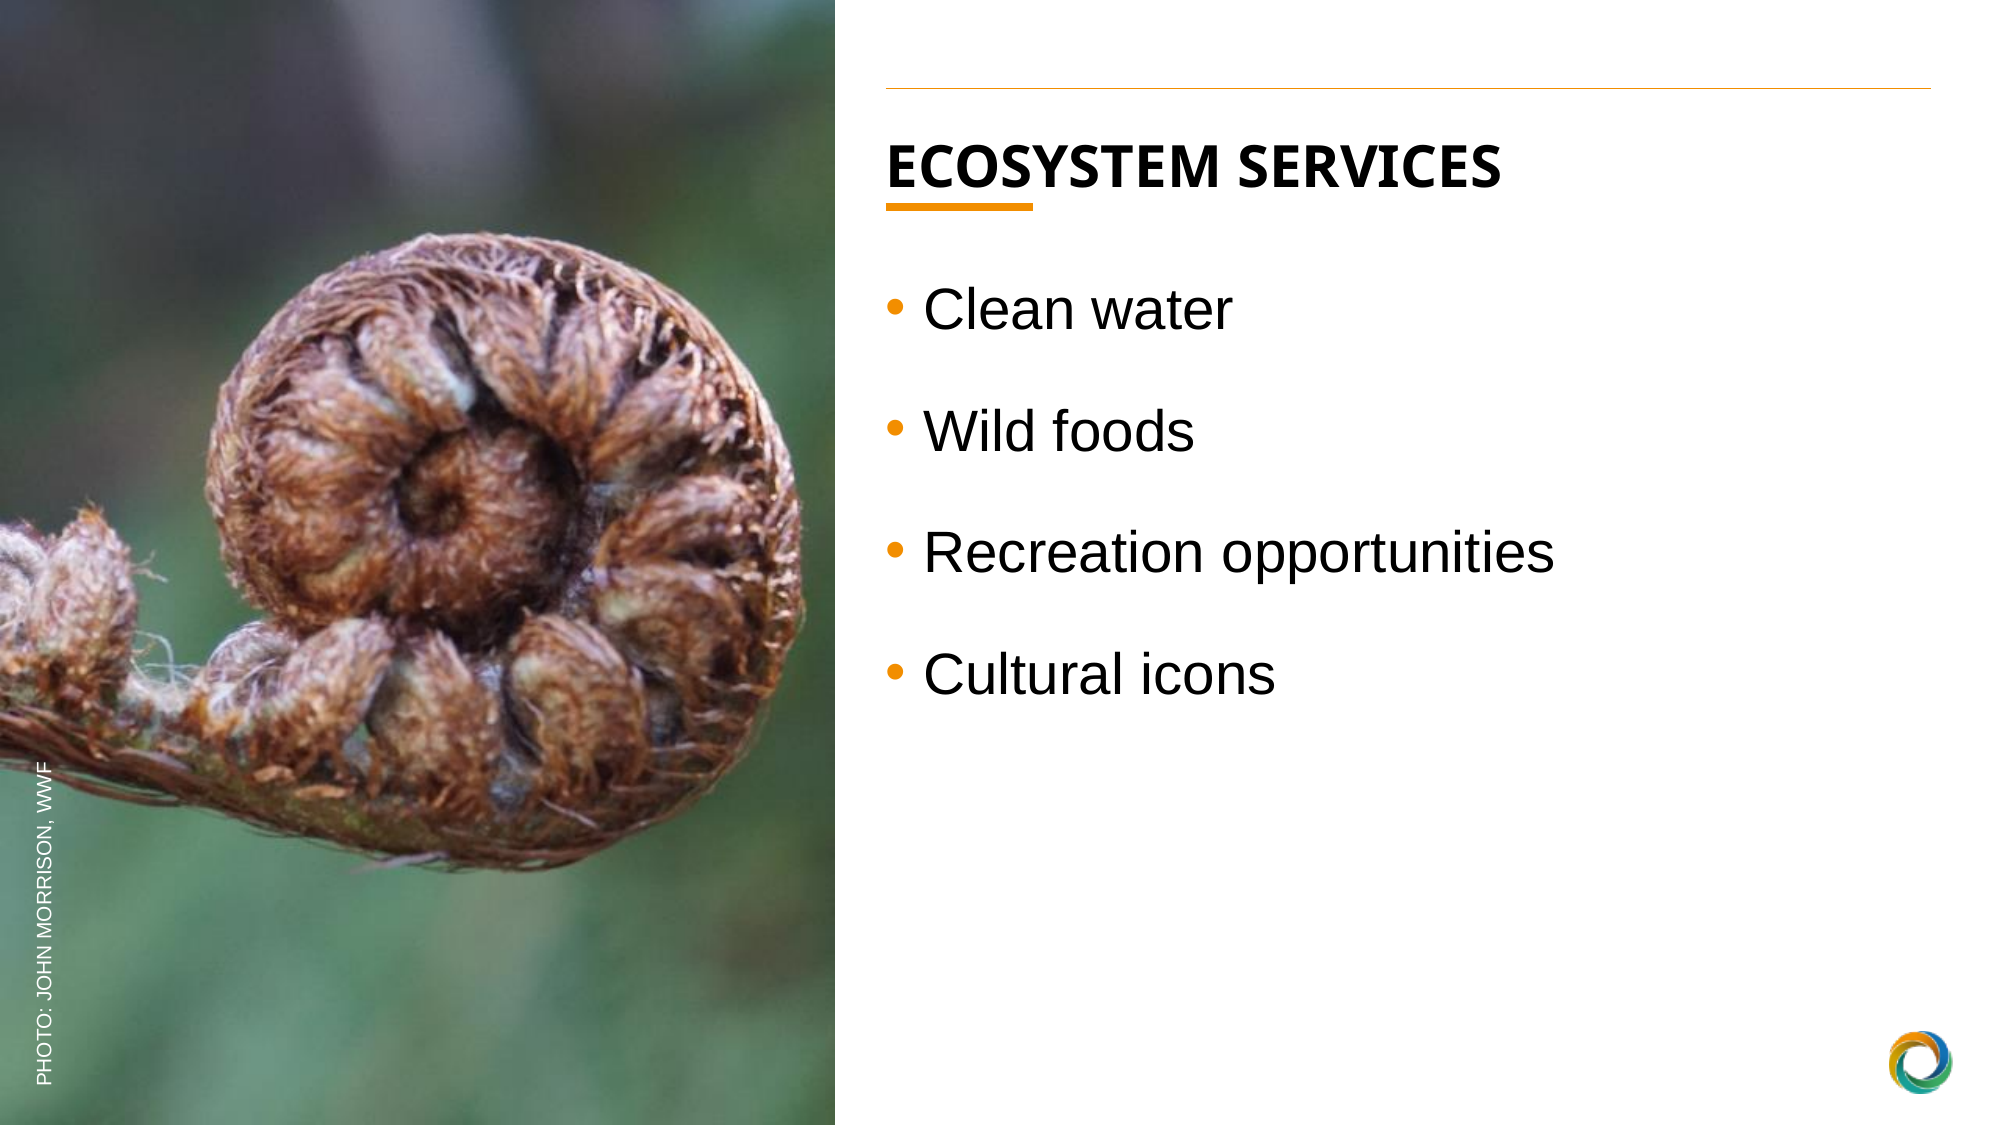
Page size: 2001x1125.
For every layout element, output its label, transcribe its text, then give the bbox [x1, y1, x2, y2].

list Clean water Wild foods Recreation opportunities Cultural icons [885, 236, 1915, 892]
picture [1889, 1031, 1956, 1094]
picture [0, 0, 835, 1125]
list ECOSYSTEM SERVICES [885, 124, 1931, 202]
